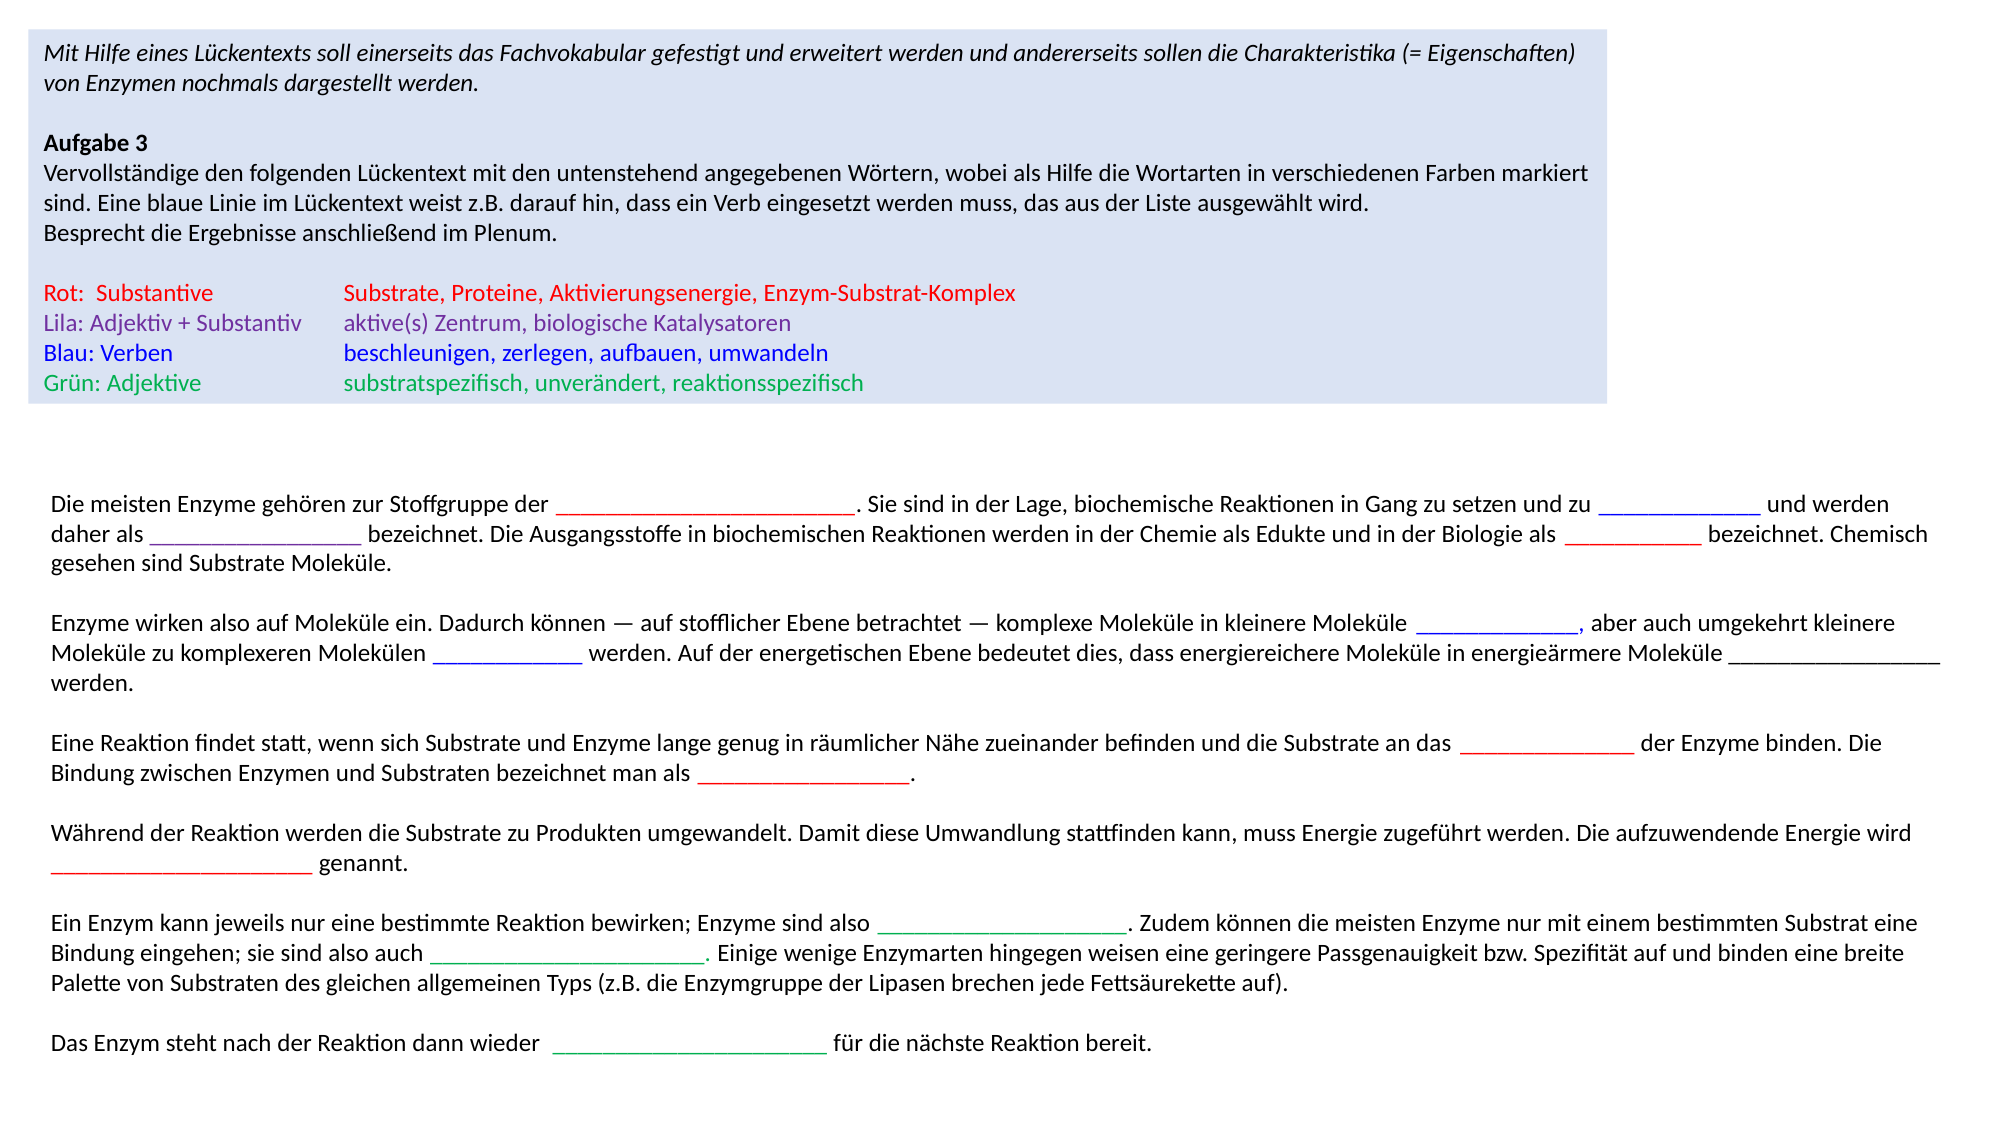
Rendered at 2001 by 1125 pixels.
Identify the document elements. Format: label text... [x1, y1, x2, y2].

text_box Die meisten Enzyme gehören zur Stoffgruppe der ________________________. Sie sind in der Lage, biochemische Reaktionen in Gang zu setzen und zu _____________ und werden daher als _________________ bezeichnet. Die Ausgangsstoffe in biochemischen Reaktionen werden in der Chemie als Edukte und in der Biologie als ___________ bezeichnet. Chemisch gesehen sind Substrate Moleküle. Enzyme wirken also auf Moleküle ein. Dadurch können — auf stofflicher Ebene betrachtet — komplexe Moleküle in kleinere Moleküle _____________, aber auch umgekehrt kleinere Moleküle zu komplexeren Molekülen ____________ werden. Auf der energetischen Ebene bedeutet dies, dass energiereichere Moleküle in energieärmere Moleküle _________________ werden. Eine Reaktion findet statt, wenn sich Substrate und Enzyme lange genug in räumlicher Nähe zueinander befinden und die Substrate an das ______________ der Enzyme binden. Die Bindung zwischen Enzymen und Substraten bezeichnet man als _________________. Während der Reaktion werden die Substrate zu Produkten umgewandelt. Damit diese Umwandlung stattfinden kann, muss Energie zugeführt werden. Die aufzuwendende Energie wird _____________________ genannt. Ein Enzym kann jeweils nur eine bestimmte Reaktion bewirken; Enzyme sind also ____________________. Zudem können die meisten Enzyme nur mit einem bestimmten Substrat eine Bindung eingehen; sie sind also auch ______________________. Einige wenige Enzymarten hingegen weisen eine geringere Passgenauigkeit bzw. Spezifität auf und binden eine breite Palette von Substraten des gleichen allgemeinen Typs (z.B. die Enzymgruppe der Lipasen brechen jede Fettsäurekette auf). Das Enzym steht nach der Reaktion dann wieder ______________________ für die nächste Reaktion bereit. [36, 449, 1964, 1064]
text_box Mit Hilfe eines Lückentexts soll einerseits das Fachvokabular gefestigt und erweitert werden und andererseits sollen die Charakteristika (= Eigenschaften) von Enzymen nochmals dargestellt werden. Aufgabe 3 Vervollständige den folgenden Lückentext mit den untenstehend angegebenen Wörtern, wobei als Hilfe die Wortarten in verschiedenen Farben markiert sind. Eine blaue Linie im Lückentext weist z.B. darauf hin, dass ein Verb eingesetzt werden muss, das aus der Liste ausgewählt wird. Besprecht die Ergebnisse anschließend im Plenum. Rot: Substantive Substrate, Proteine, Aktivierungsenergie, Enzym-Substrat-Komplex Lila: Adjektiv + Substantiv aktive(s) Zentrum, biologische Katalysatoren Blau: Verben beschleunigen, zerlegen, aufbauen, umwandeln Grün: Adjektive substratspezifisch, unverändert, reaktionsspezifisch [28, 29, 1608, 404]
